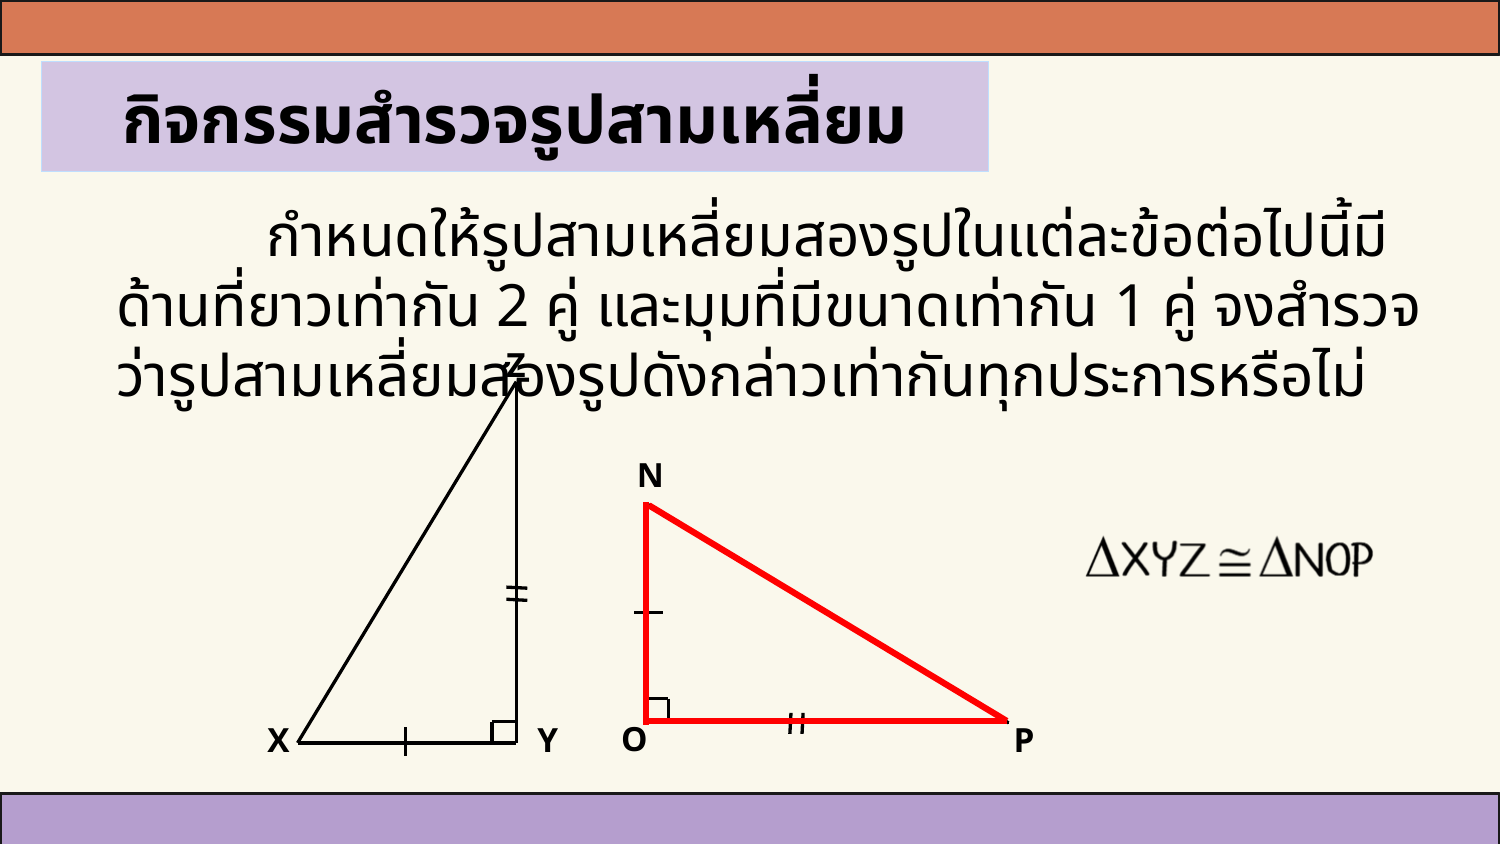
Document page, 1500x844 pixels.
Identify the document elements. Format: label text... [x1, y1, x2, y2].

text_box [252, 336, 644, 768]
text_box กิจกรรมสำรวจรูปสามเหลี่ยม [41, 61, 989, 172]
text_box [702, 350, 1024, 844]
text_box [714, 432, 938, 794]
text_box กำหนดให้รูปสามเหลี่ยมสองรูปในแต่ละข้อต่อไปนี้มีด้านที่ยาวเท่ากัน 2 คู่ และมุมที่มีขนาดเท่ากัน 1 คู่ จงสำรวจว่ารูปสามเหลี่ยมสองรูปดังกล่าวเท่ากันทุกประการหรือไม่ [101, 190, 1458, 416]
picture [1081, 531, 1378, 584]
